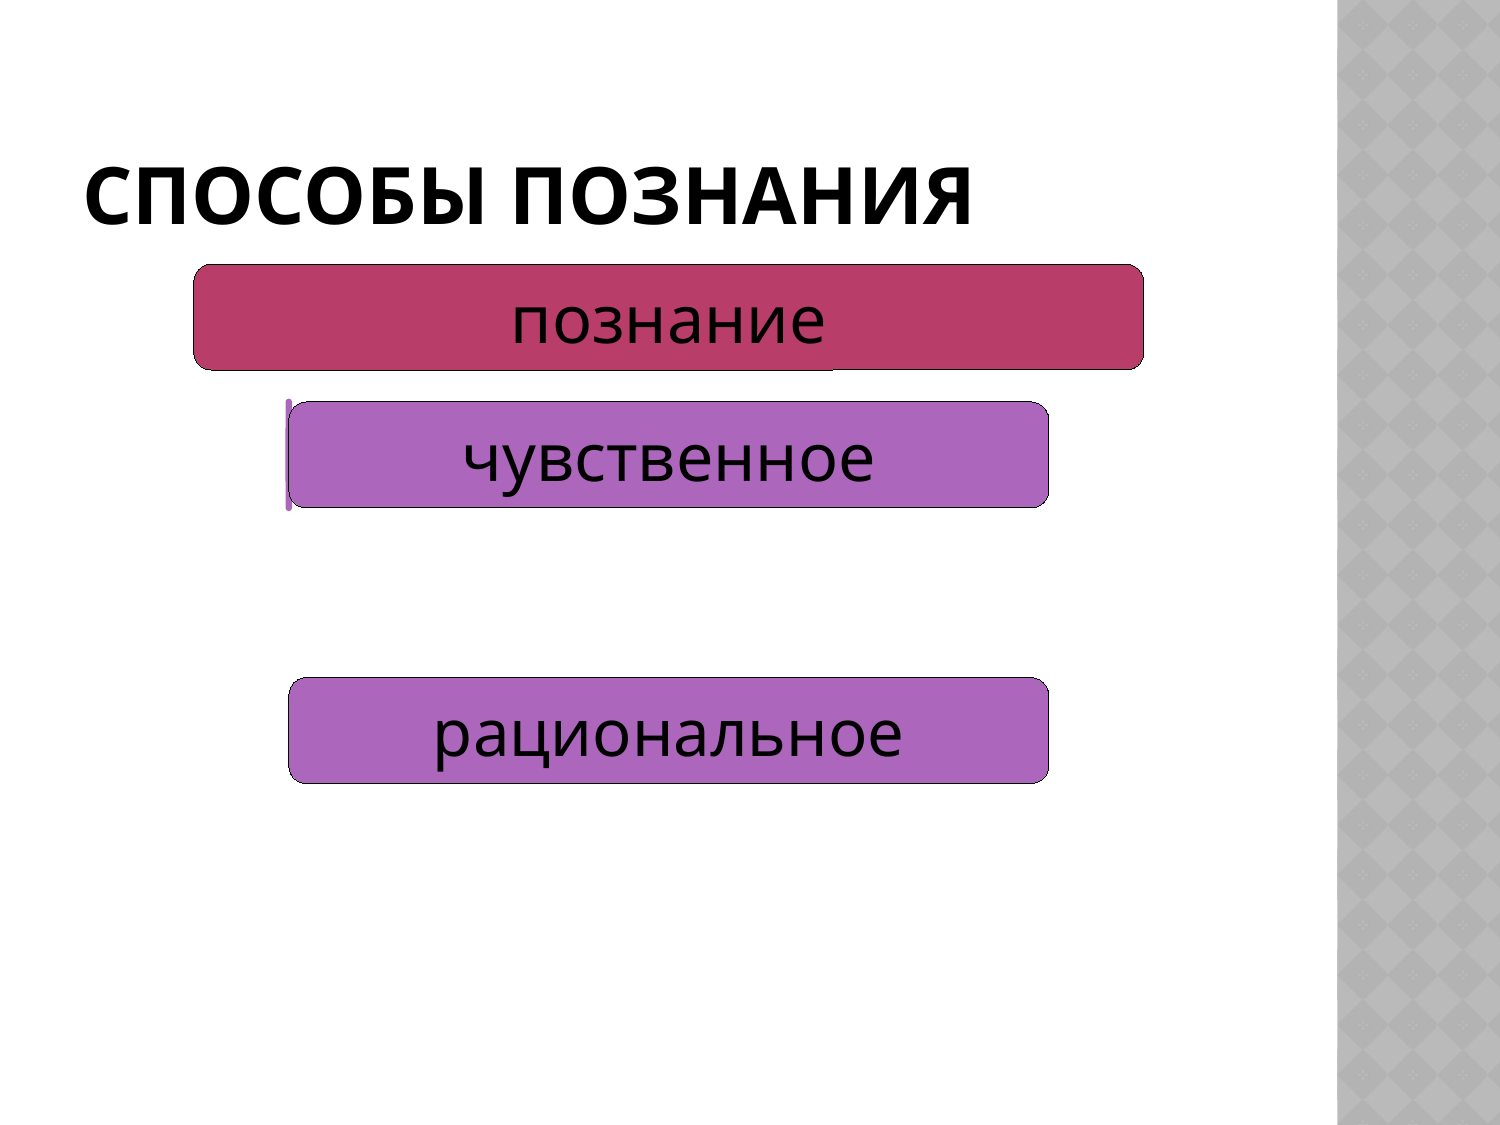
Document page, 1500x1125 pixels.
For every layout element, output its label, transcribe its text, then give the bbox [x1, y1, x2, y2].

title Способы познания [75, 52, 1263, 240]
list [74, 263, 1263, 1060]
